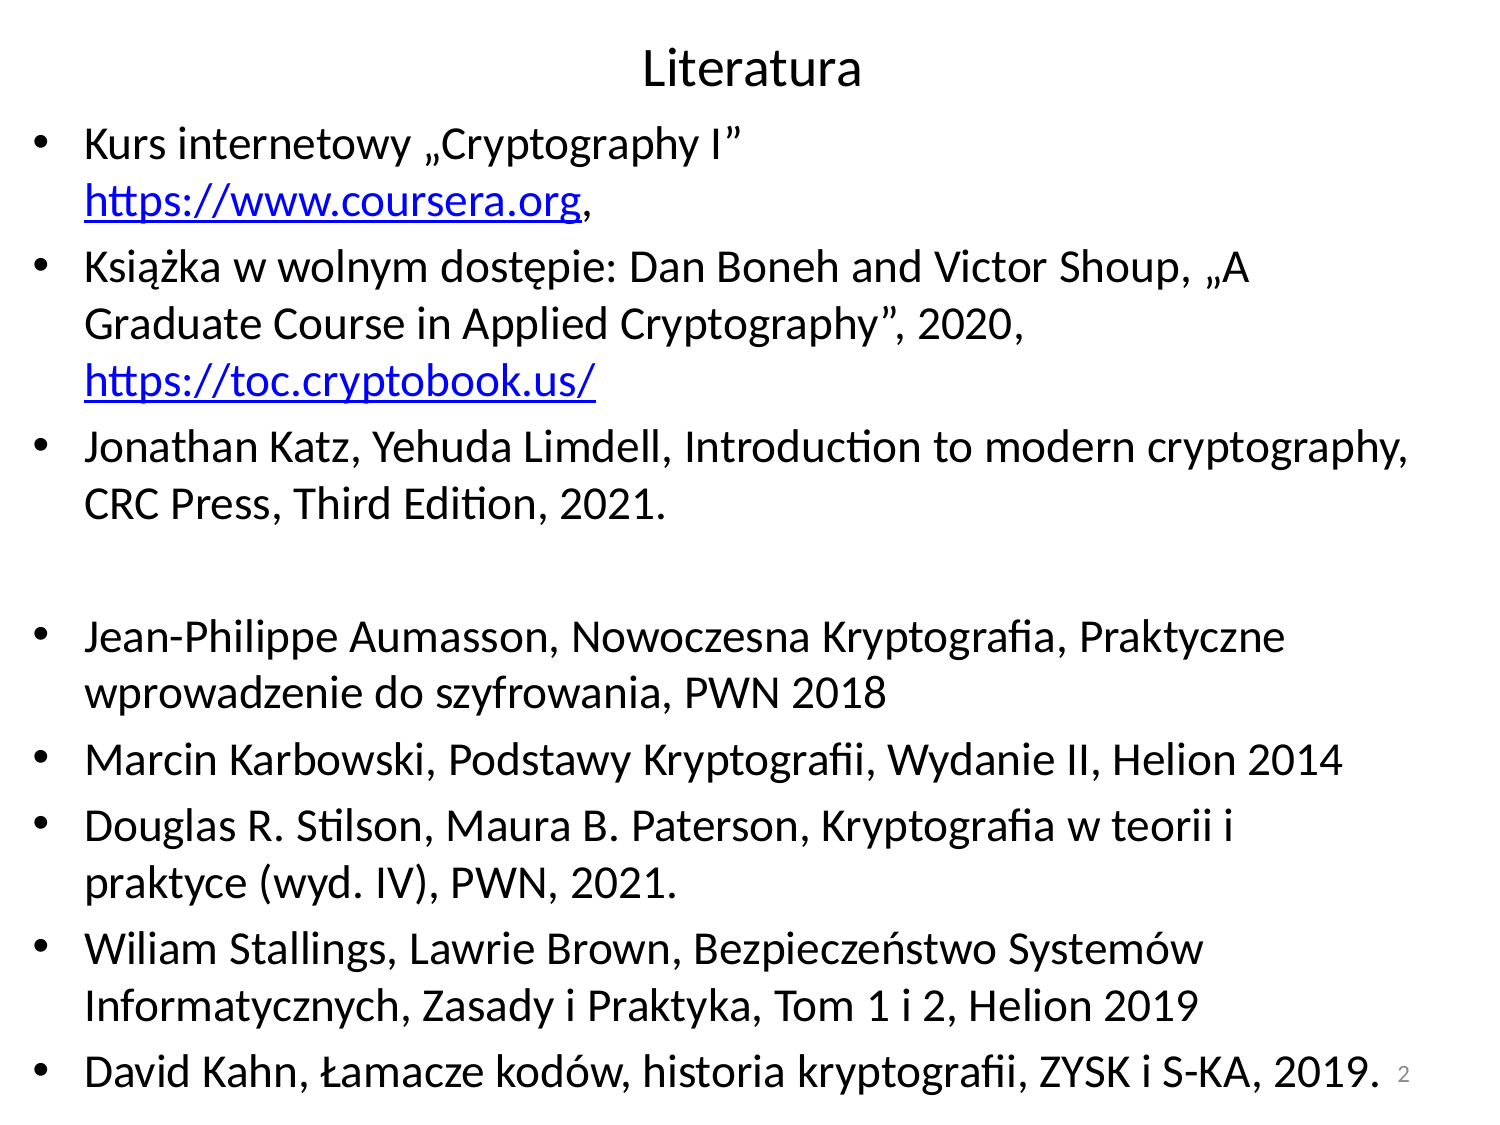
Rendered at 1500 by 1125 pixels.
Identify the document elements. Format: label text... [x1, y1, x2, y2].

title Literatura [77, 22, 1428, 105]
slide_number 2 [1074, 1042, 1425, 1103]
list Kurs internetowy „Cryptography I” https://www.coursera.org, Książka w wolnym dostępie: Dan Boneh and Victor Shoup, „A Graduate Course in Applied Cryptography”, 2020, https://toc.cryptobook.us/ Jonathan Katz, Yehuda Limdell, Introduction to modern cryptography, CRC Press, Third Edition, 2021. Jean-Philippe Aumasson, Nowoczesna Kryptografia, Praktyczne wprowadzenie do szyfrowania, PWN 2018 Marcin Karbowski, Podstawy Kryptografii, Wydanie II, Helion 2014 Douglas R. Stilson, Maura B. Paterson, Kryptografia w teorii i praktyce (wyd. IV), PWN, 2021. Wiliam Stallings, Lawrie Brown, Bezpieczeństwo Systemów Informatycznych, Zasady i Praktyka, Tom 1 i 2, Helion 2019 David Kahn, Łamacze kodów, historia kryptografii, ZYSK i S-KA, 2019. [17, 105, 1425, 1125]
